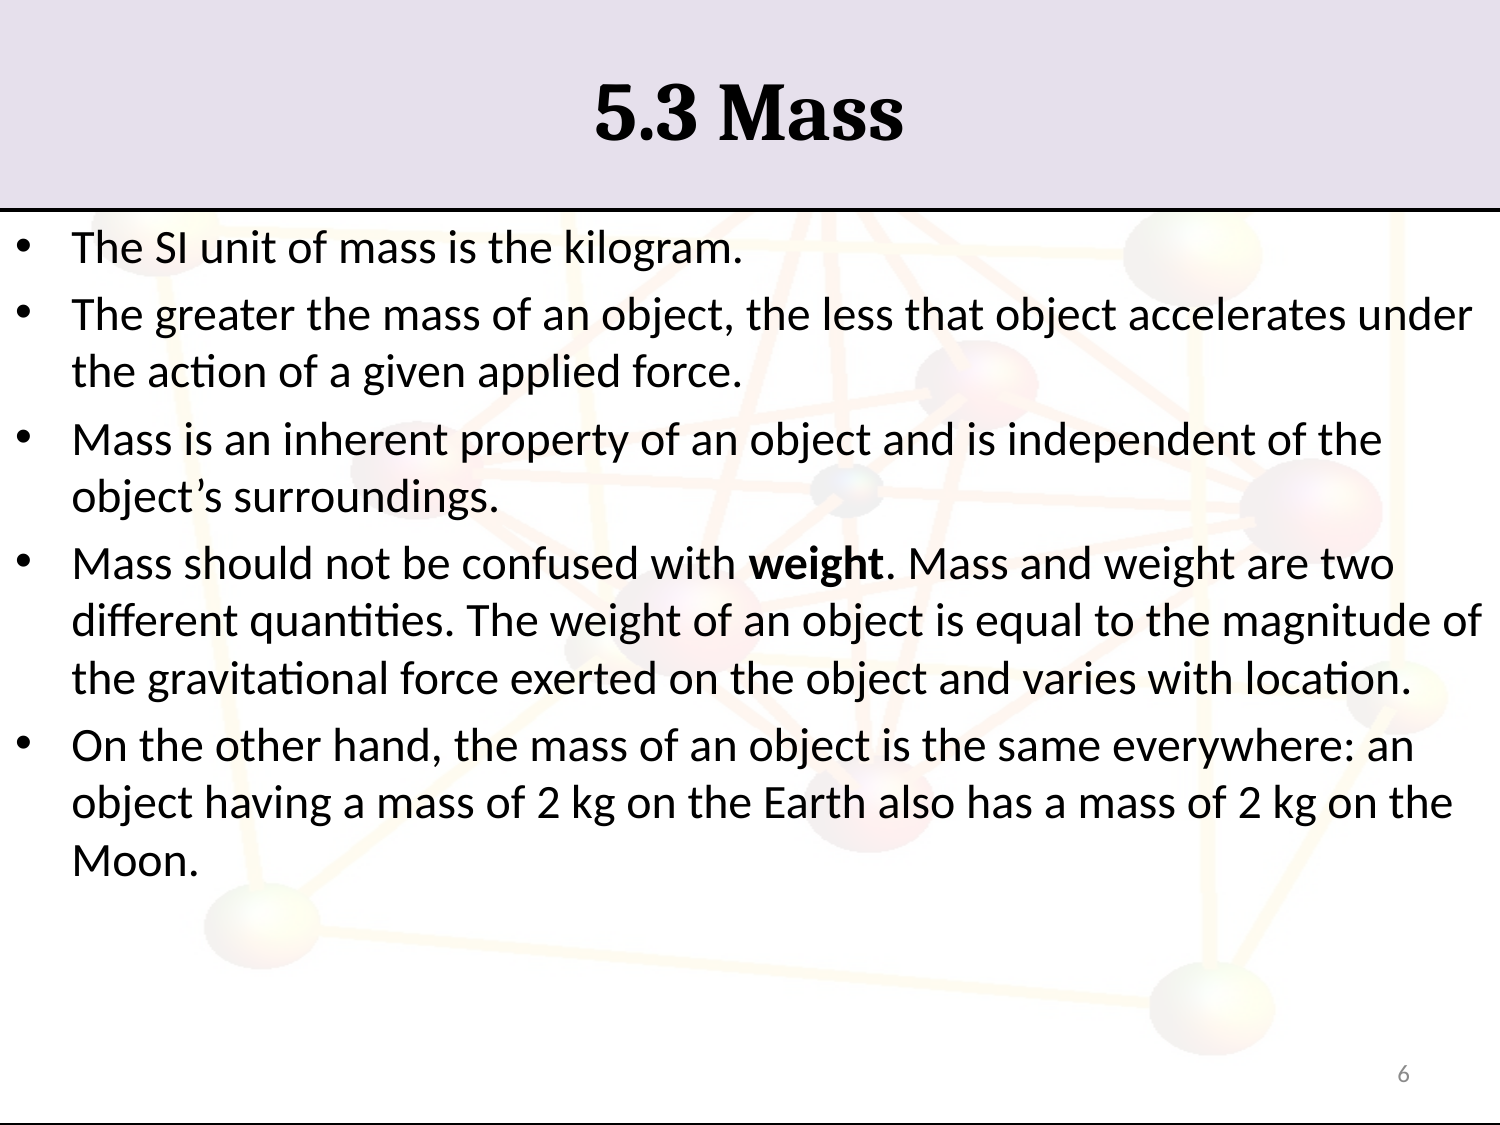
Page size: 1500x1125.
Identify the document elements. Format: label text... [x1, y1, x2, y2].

text_box [0, 0, 1500, 208]
title 5.3 Mass [75, 13, 1425, 201]
text_box [0, 208, 1500, 1125]
slide_number 6 [1074, 1042, 1425, 1103]
